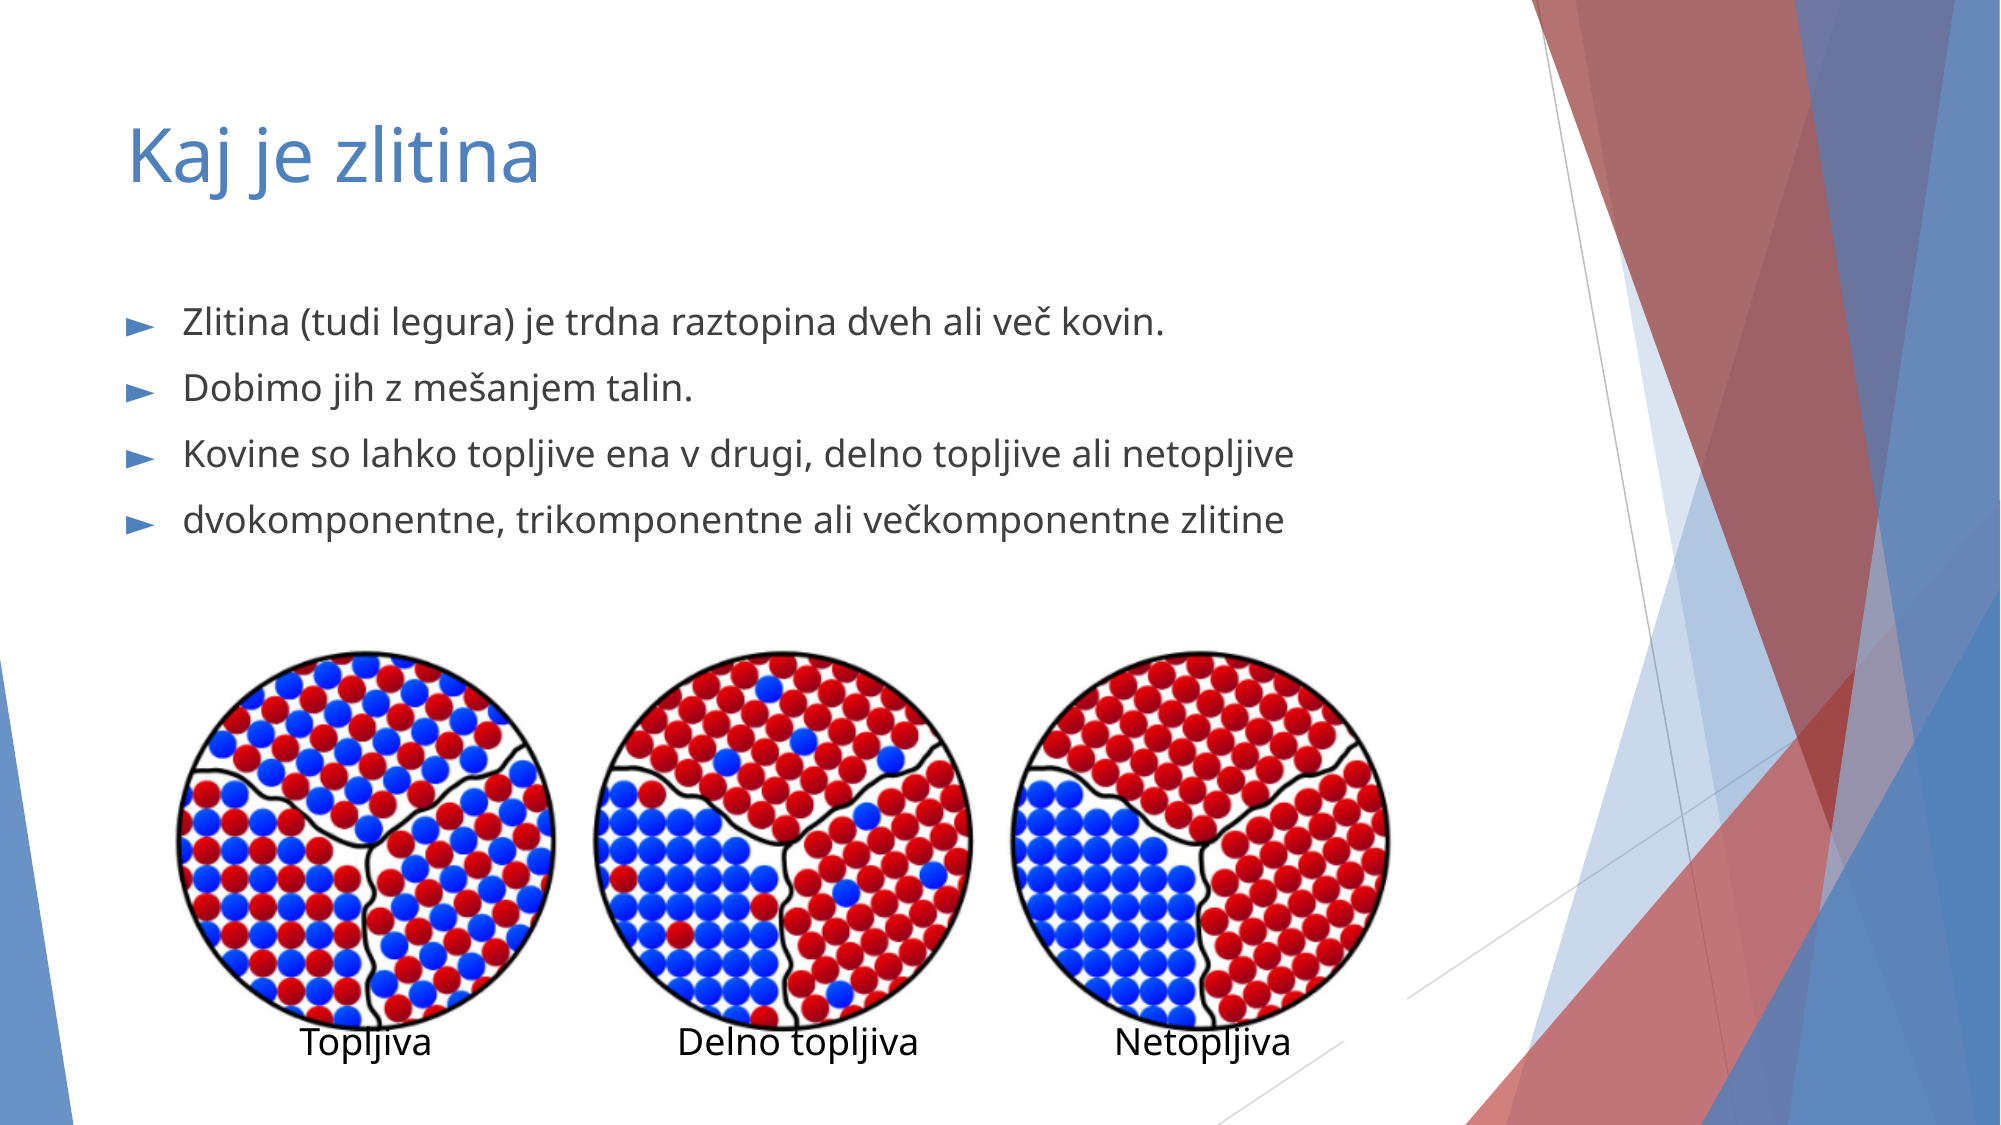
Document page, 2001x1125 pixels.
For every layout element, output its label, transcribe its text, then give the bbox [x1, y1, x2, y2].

text_box Netopljiva [1098, 1048, 1408, 1070]
text_box Topljiva [284, 1049, 593, 1070]
title Kaj je zlitina [111, 99, 1522, 290]
list Zlitina (tudi legura) je trdna raztopina dveh ali več kovin. Dobimo jih z mešanjem talin. Kovine so lahko topljive ena v drugi, delno topljive ali netopljive dvokomponentne, trikomponentne ali večkomponentne zlitine [111, 290, 1522, 928]
picture [152, 639, 1408, 1041]
text_box Delno topljiva [661, 1049, 971, 1070]
